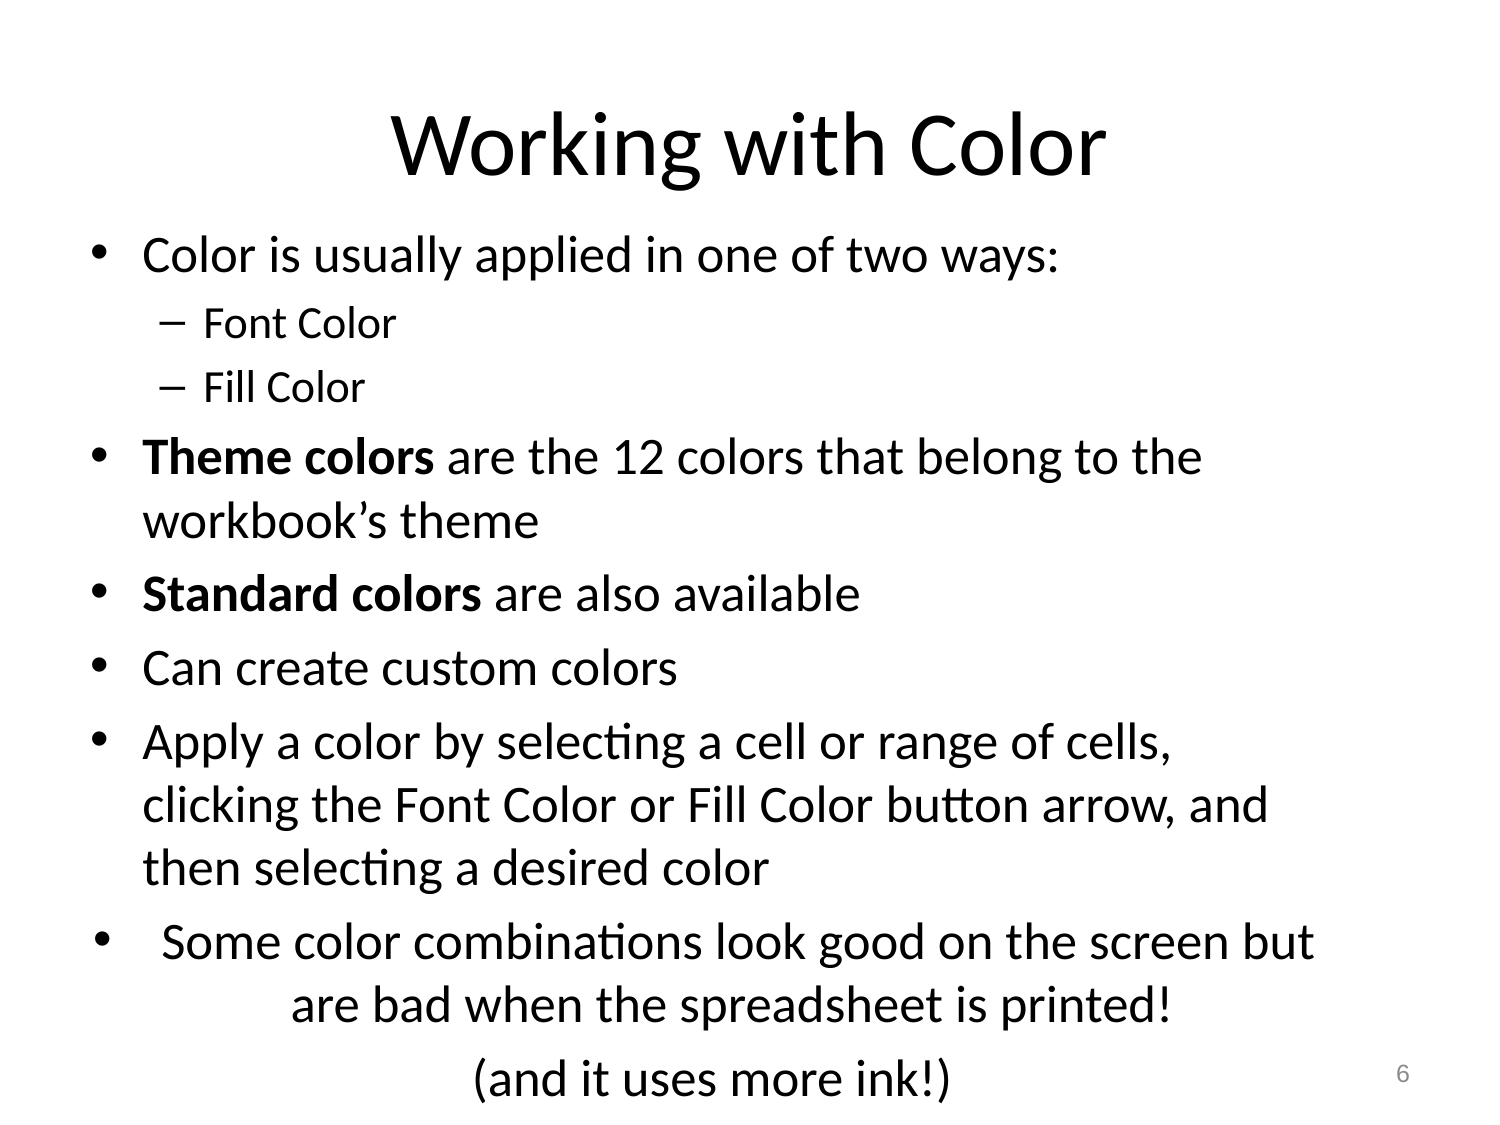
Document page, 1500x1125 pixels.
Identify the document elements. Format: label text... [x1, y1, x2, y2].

title Working with Color [75, 45, 1425, 233]
slide_number 6 [1074, 1042, 1425, 1103]
list Color is usually applied in one of two ways: Font Color Fill Color Theme colors are the 12 colors that belong to the workbook’s theme Standard colors are also available Can create custom colors Apply a color by selecting a cell or range of cells, clicking the Font Color or Fill Color button arrow, and then selecting a desired color Some color combinations look good on the screen but are bad when the spreadsheet is printed! (and it uses more ink!) [75, 212, 1350, 1125]
